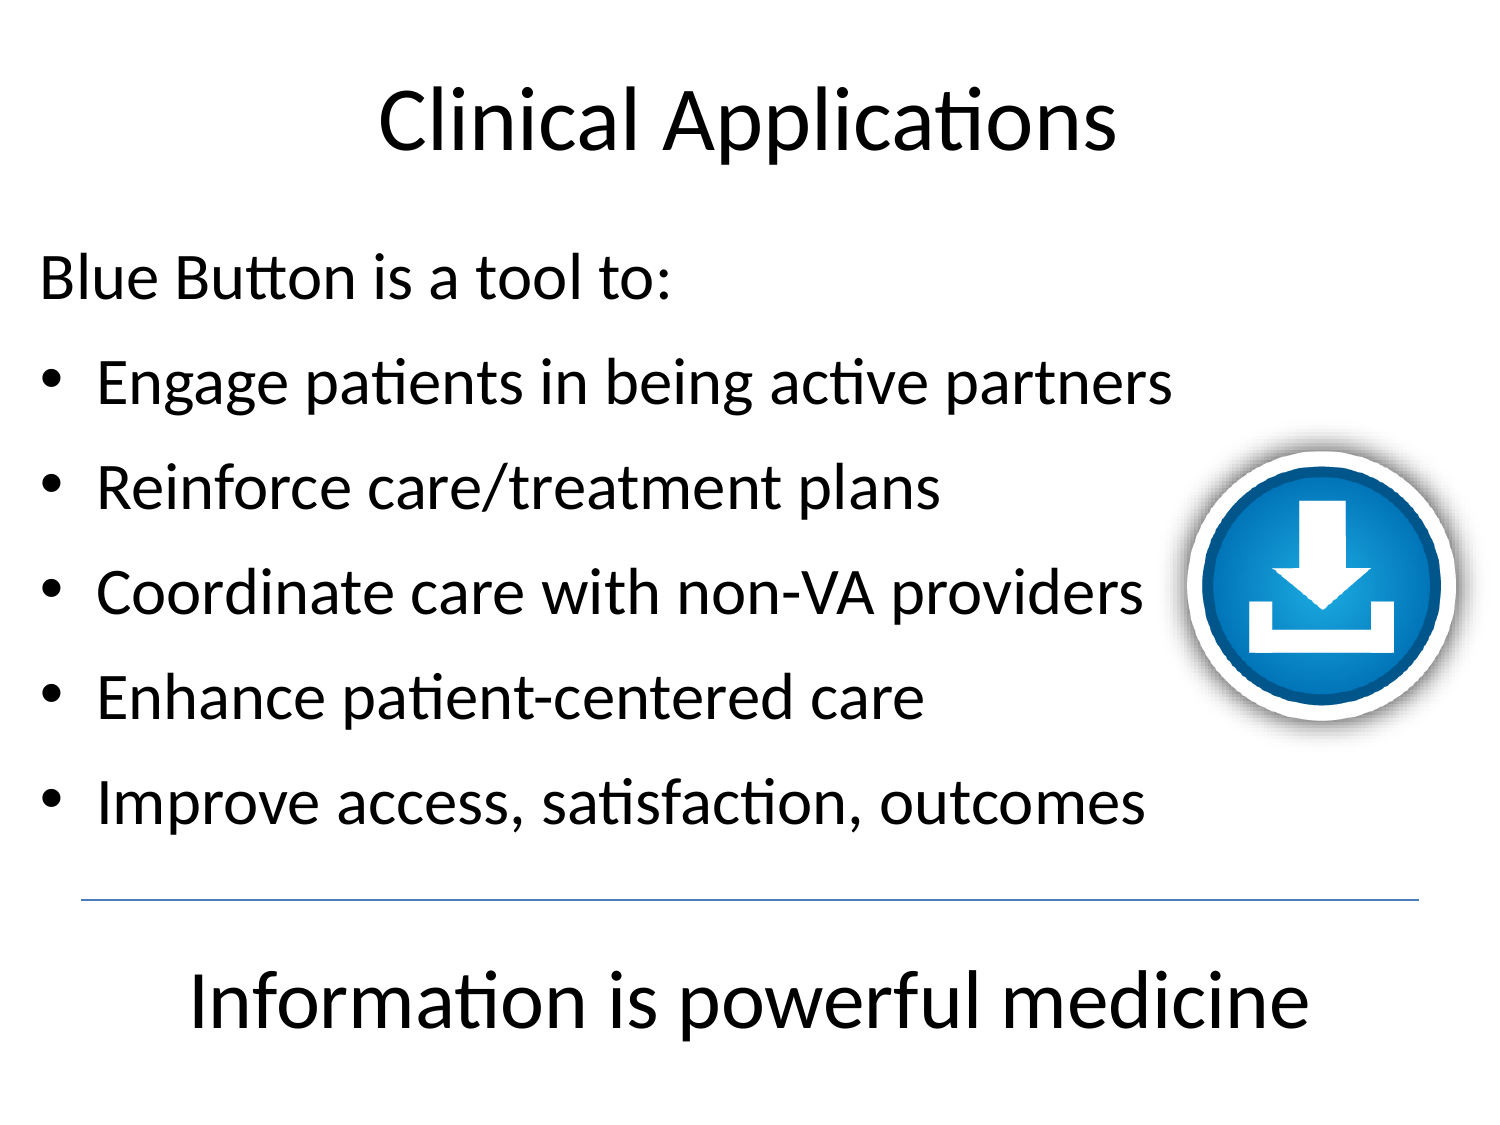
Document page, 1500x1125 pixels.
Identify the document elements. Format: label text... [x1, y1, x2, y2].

text_box Blue Button is a tool to: Engage patients in being active partners Reinforce care/treatment plans Coordinate care with non-VA providers Enhance patient-centered care Improve access, satisfaction, outcomes [24, 224, 1363, 925]
picture [1145, 411, 1500, 763]
text_box Clinical Applications [26, 51, 1471, 177]
text_box Information is powerful medicine [173, 937, 1327, 1053]
